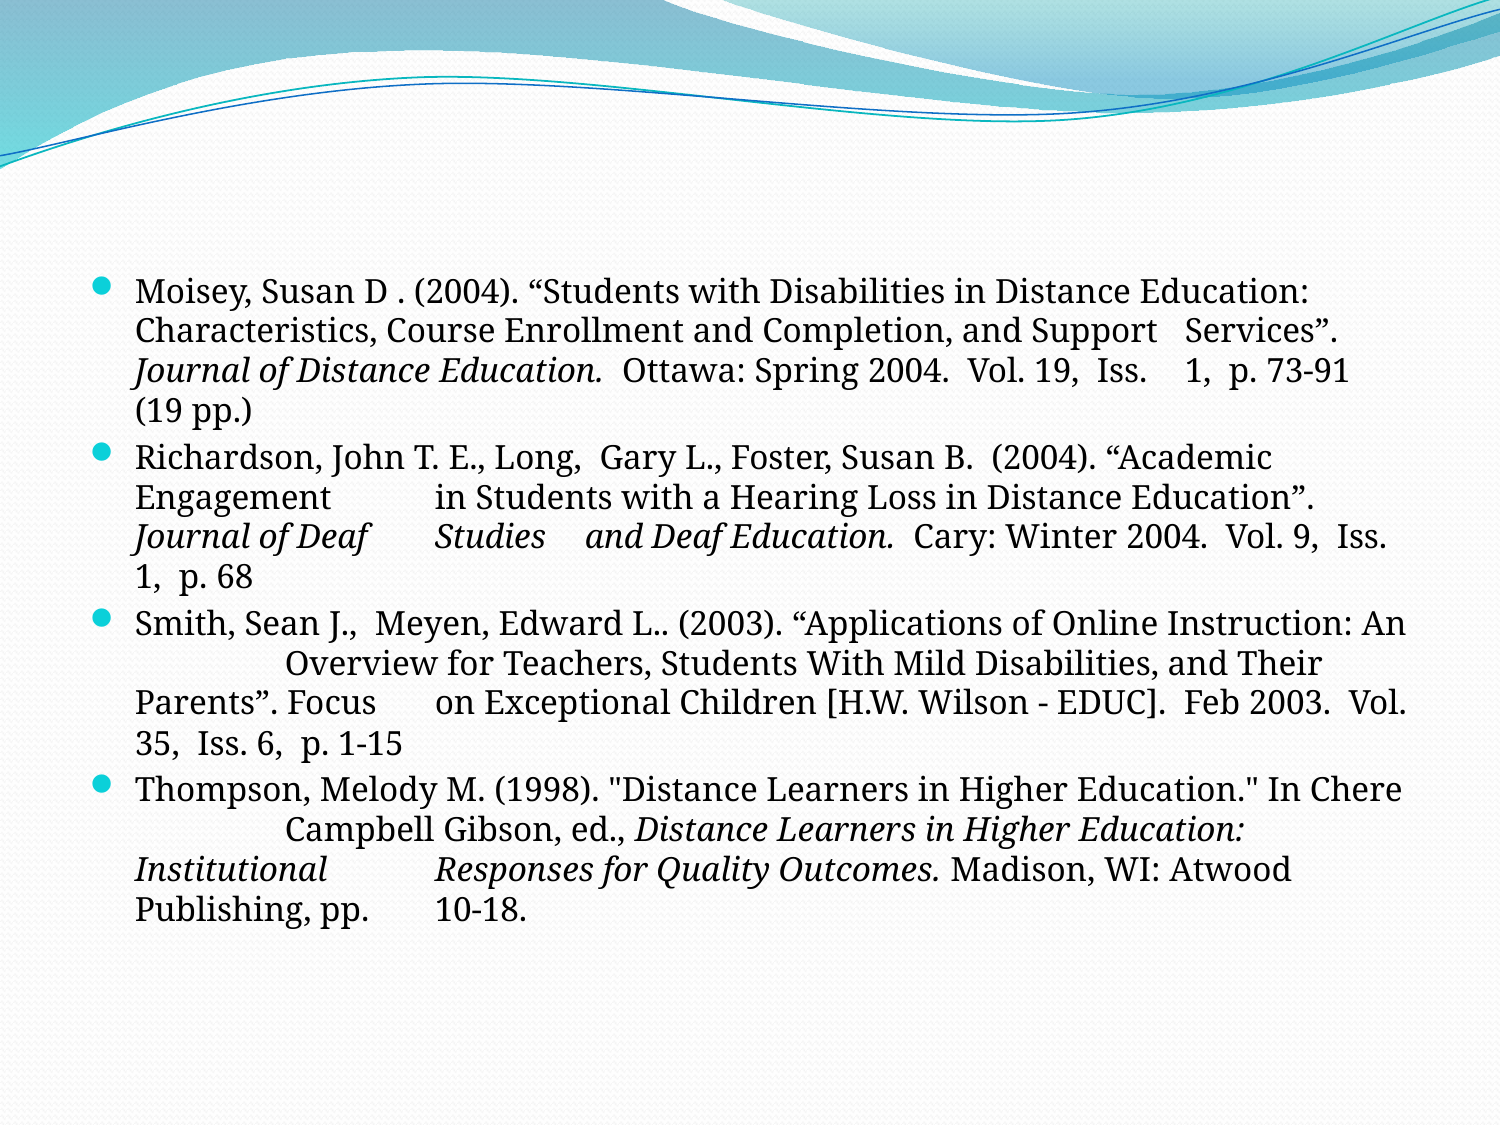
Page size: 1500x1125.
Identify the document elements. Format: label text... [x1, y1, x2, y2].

list Moisey, Susan D . (2004). “Students with Disabilities in Distance Education: Characteristics, Course Enrollment and Completion, and Support Services”. Journal of Distance Education. Ottawa: Spring 2004. Vol. 19, Iss. 1, p. 73-91 (19 pp.) Richardson, John T. E., Long, Gary L., Foster, Susan B. (2004). “Academic Engagement in Students with a Hearing Loss in Distance Education”. Journal of Deaf Studies and Deaf Education. Cary: Winter 2004. Vol. 9, Iss. 1, p. 68 Smith, Sean J., Meyen, Edward L.. (2003). “Applications of Online Instruction: An Overview for Teachers, Students With Mild Disabilities, and Their Parents”. Focus on Exceptional Children [H.W. Wilson - EDUC]. Feb 2003. Vol. 35, Iss. 6, p. 1-15 Thompson, Melody M. (1998). "Distance Learners in Higher Education." In Chere Campbell Gibson, ed., Distance Learners in Higher Education: Institutional Responses for Quality Outcomes. Madison, WI: Atwood Publishing, pp. 10-18. [75, 262, 1425, 1038]
